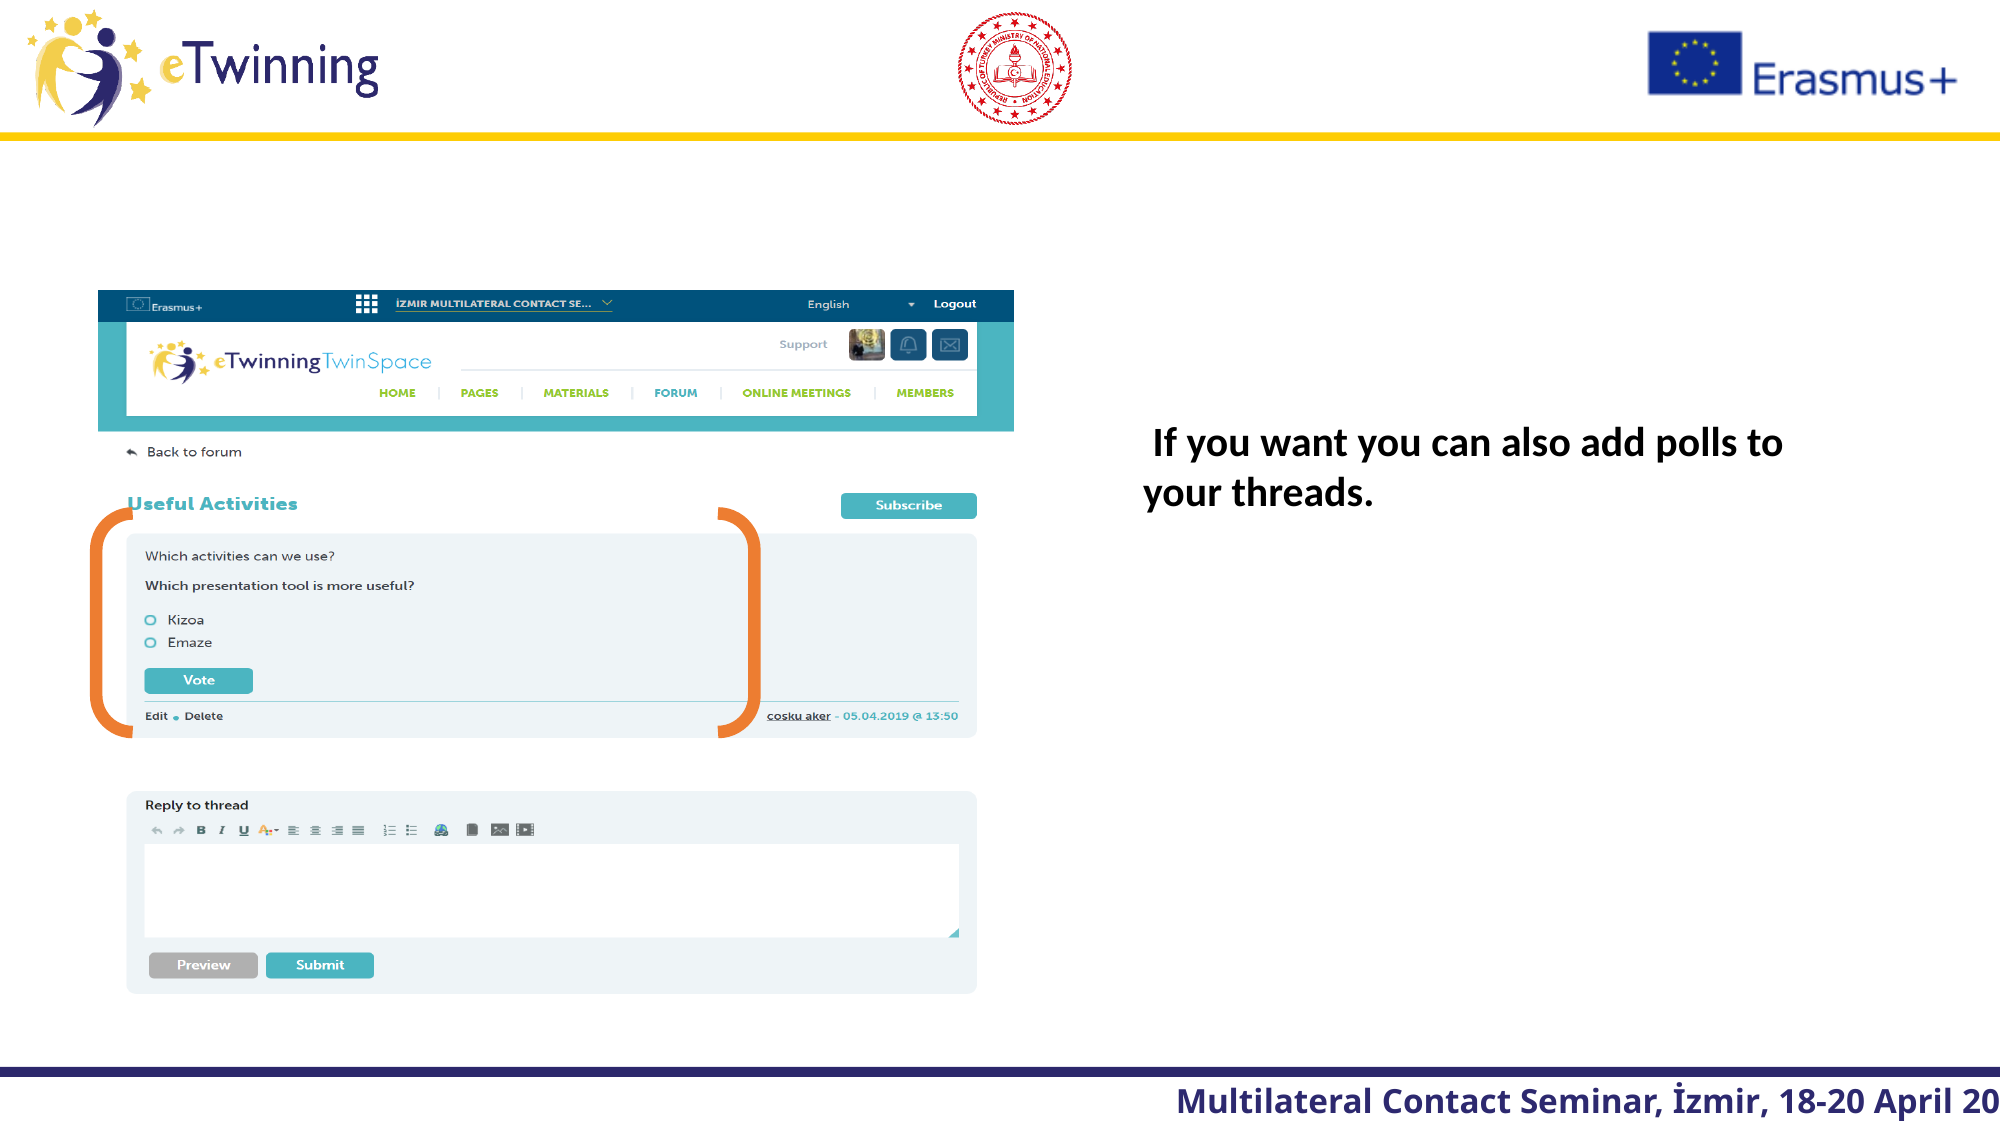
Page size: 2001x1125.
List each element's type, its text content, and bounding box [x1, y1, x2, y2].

picture [27, 9, 378, 128]
text_box [0, 132, 939, 141]
text_box If you want you can also add polls to your threads. [1128, 407, 1843, 523]
picture [939, 0, 1089, 165]
picture [1636, 24, 1980, 113]
text_box [0, 1066, 2000, 1077]
text_box Multilateral Contact Seminar, İzmir, 18-20 April 2019 [1160, 1077, 2000, 1125]
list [98, 290, 1014, 1005]
text_box [1089, 132, 2000, 141]
